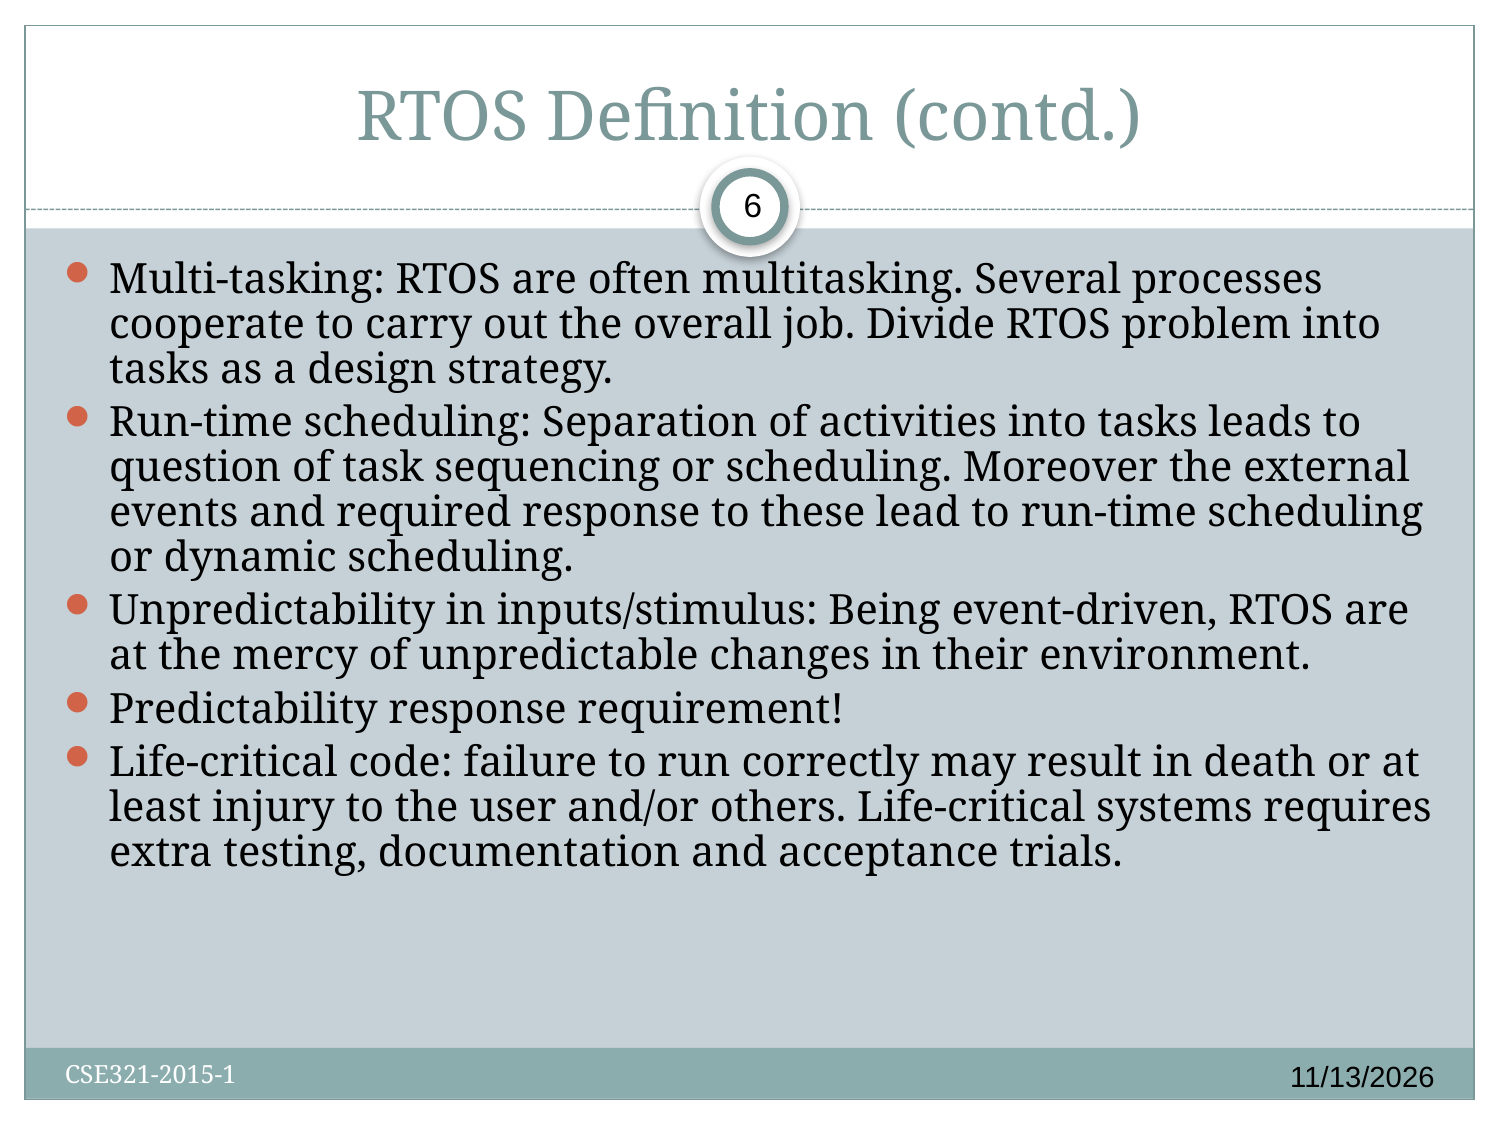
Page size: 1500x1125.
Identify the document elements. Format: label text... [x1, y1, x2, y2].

title RTOS Definition (contd.) [49, 37, 1450, 162]
footer CSE321-2015-1 [50, 1051, 638, 1112]
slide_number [950, 1050, 1450, 1111]
list Multi-tasking: RTOS are often multitasking. Several processes cooperate to carry out the overall job. Divide RTOS problem into tasks as a design strategy. Run-time scheduling: Separation of activities into tasks leads to question of task sequencing or scheduling. Moreover the external events and required response to these lead to run-time scheduling or dynamic scheduling. Unpredictability in inputs/stimulus: Being event-driven, RTOS are at the mercy of unpredictable changes in their environment. Predictability response requirement! Life-critical code: failure to run correctly may result in death or at least injury to the user and/or others. Life-critical systems requires extra testing, documentation and acceptance trials. [49, 249, 1450, 1005]
slide_number 6 [715, 168, 791, 241]
